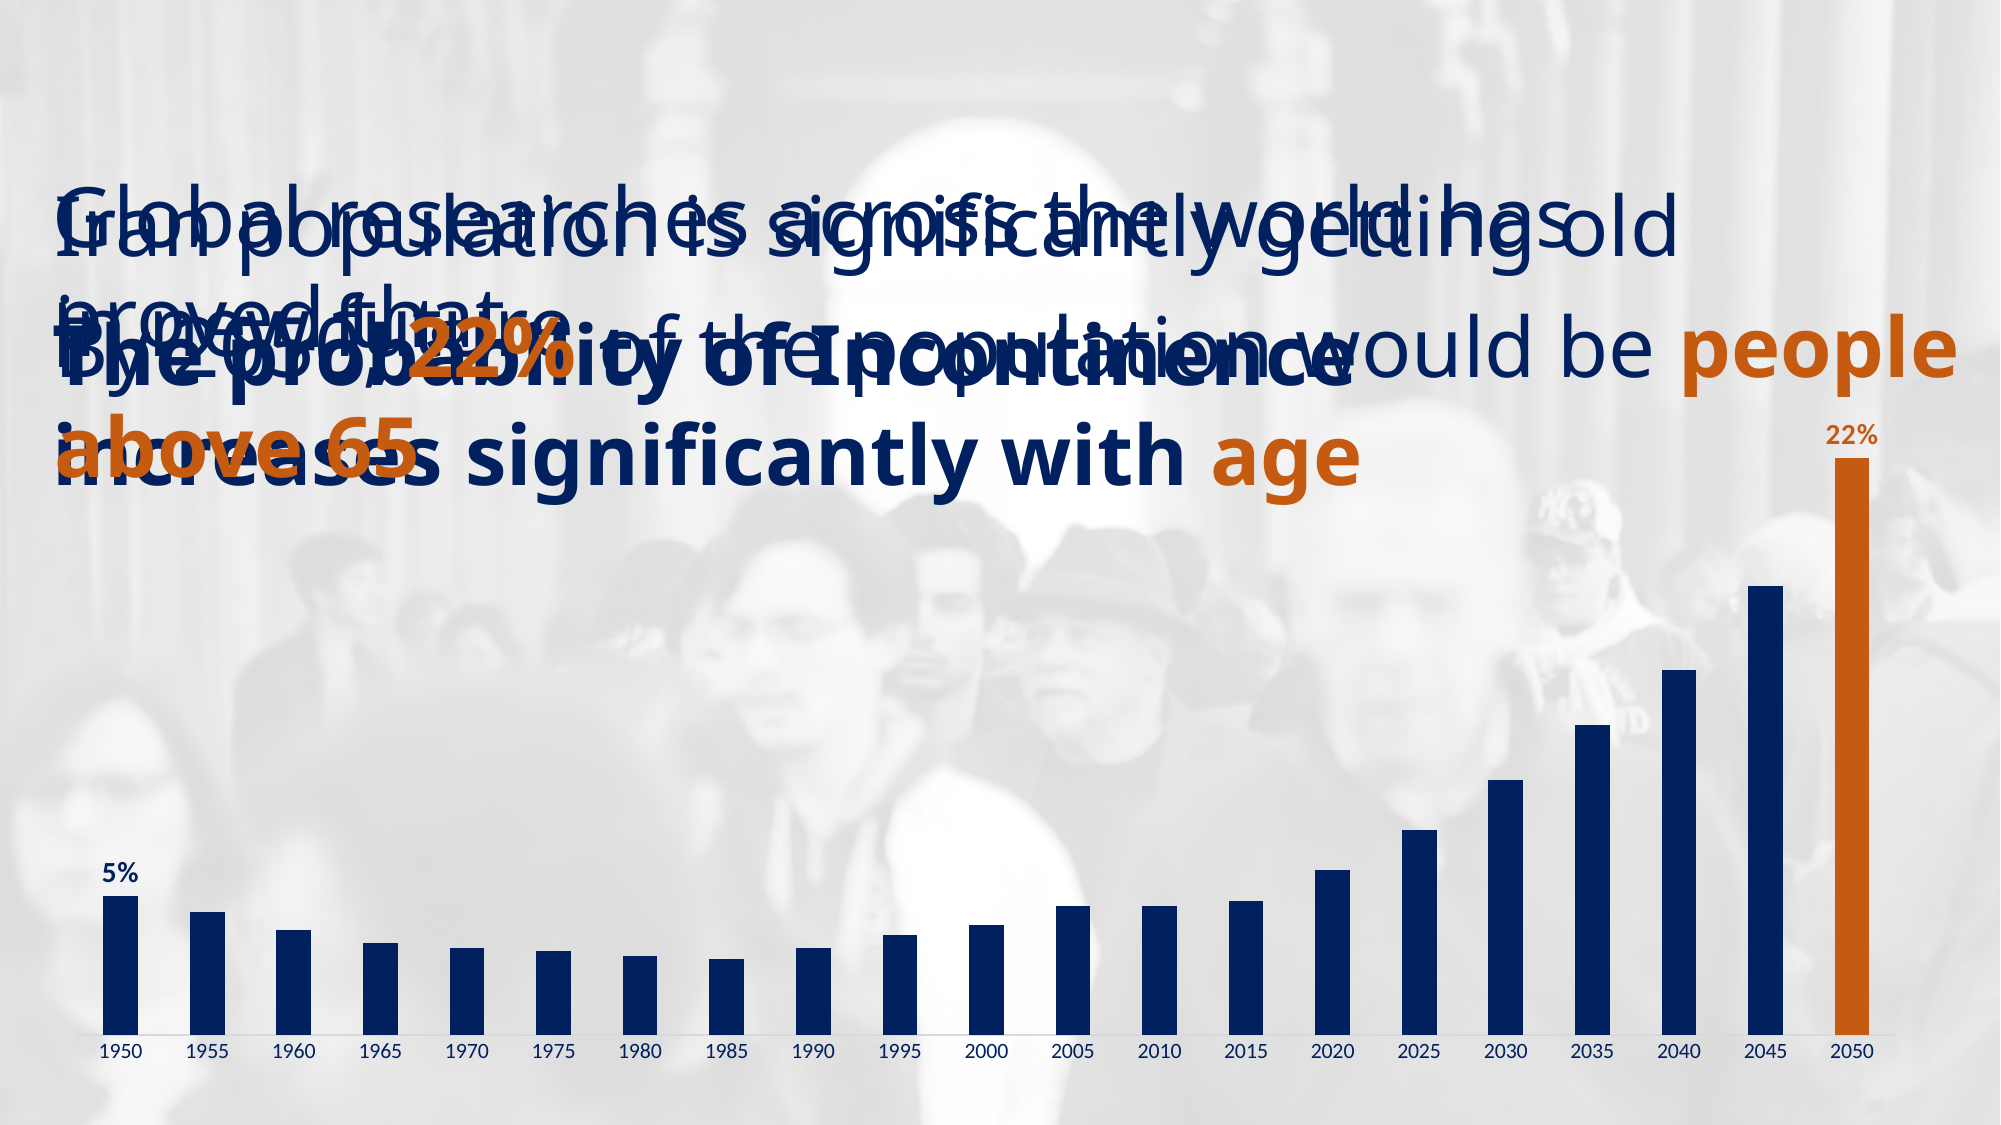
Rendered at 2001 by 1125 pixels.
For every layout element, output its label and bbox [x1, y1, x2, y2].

chart [39, 364, 1934, 1079]
picture [0, 0, 2000, 1125]
